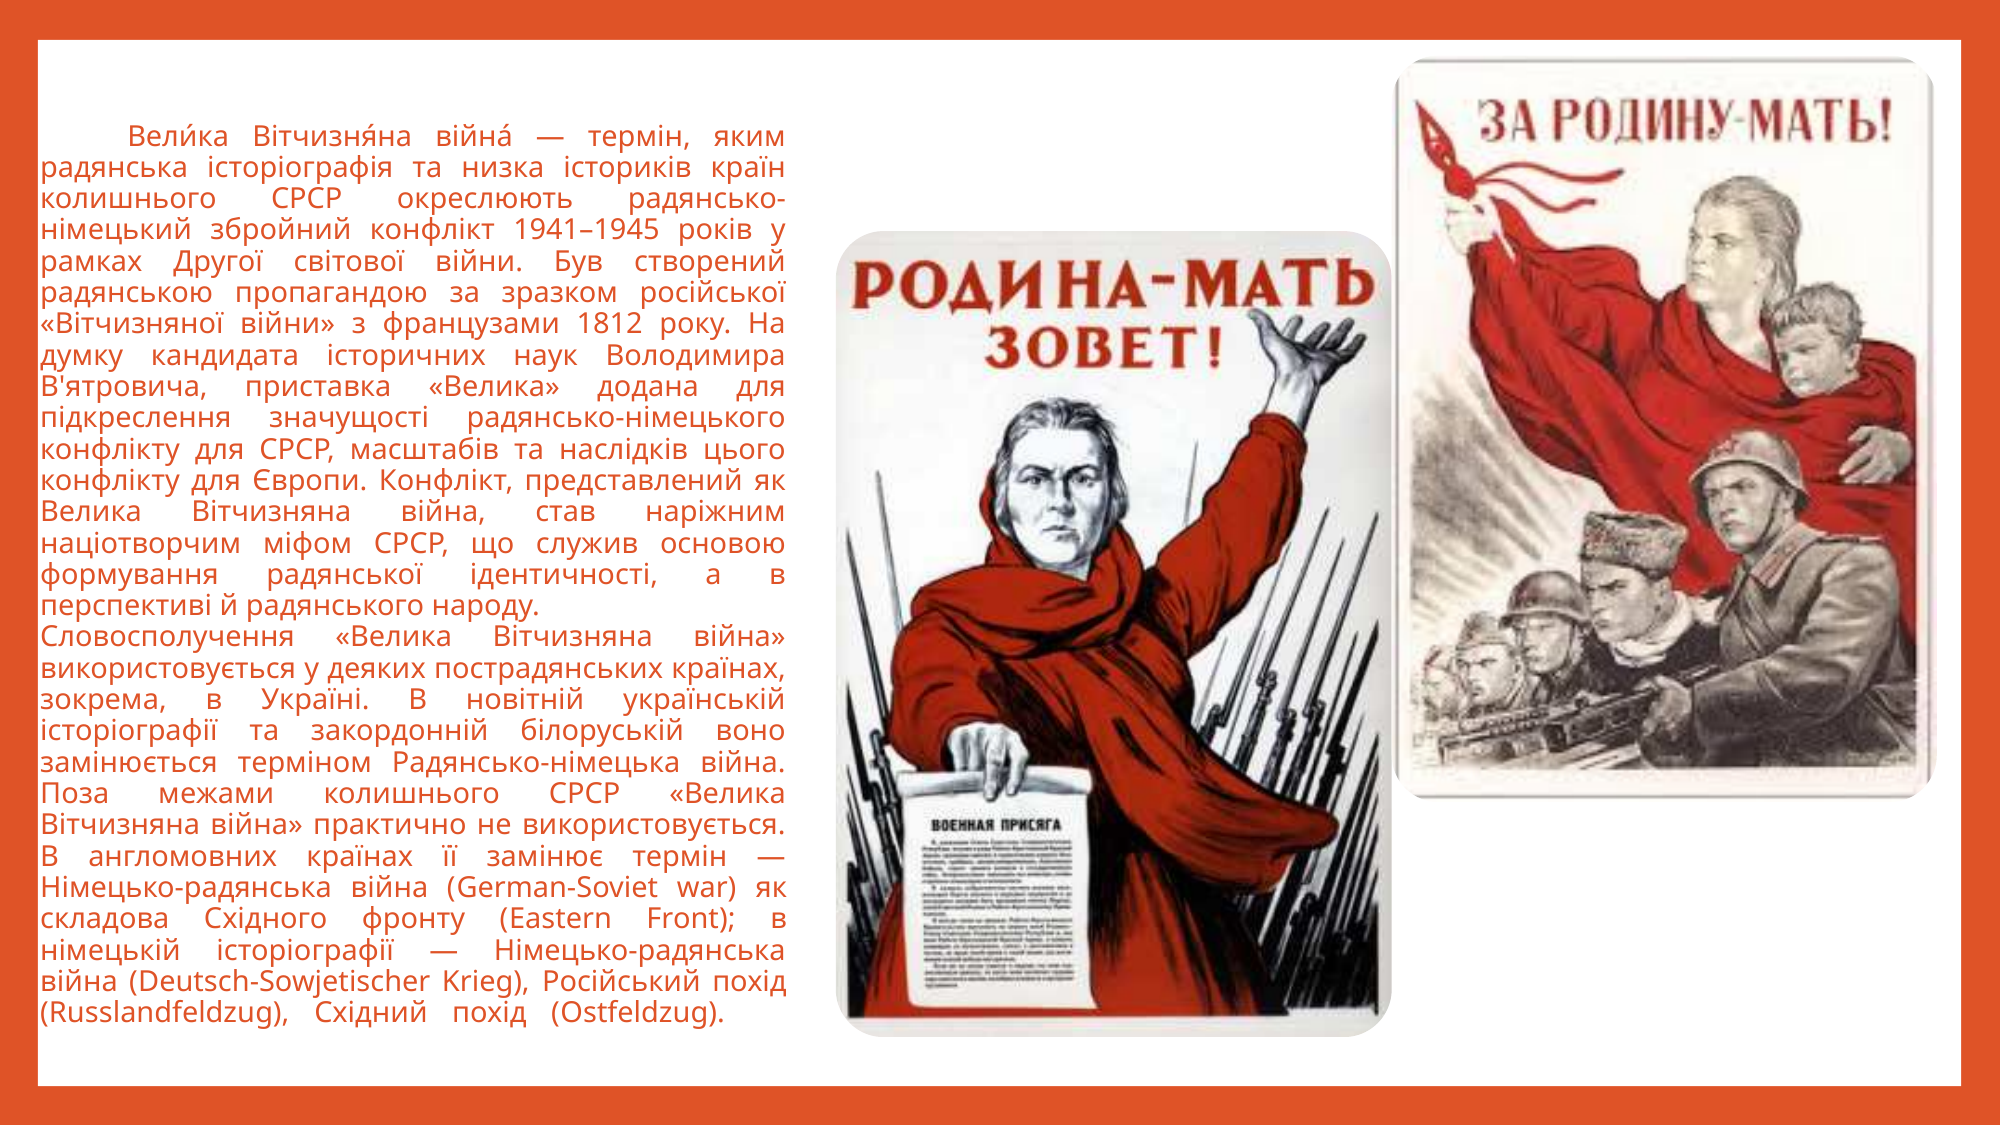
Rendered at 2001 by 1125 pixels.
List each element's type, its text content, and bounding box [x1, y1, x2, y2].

list Вели́ка Вітчизня́на війна́ — термін, яким радянська історіографія та низка істориків країн колишнього СРСР окреслюють радянсько-німецький збройний конфлікт 1941–1945 років у рамках Другої світової війни. Був створений радянською пропагандою за зразком російської «Вітчизняної війни» з французами 1812 року. На думку кандидата історичних наук Володимира В'ятровича, приставка «Велика» додана для підкреслення значущості радянсько-німецького конфлікту для СРСР, масштабів та наслідків цього конфлікту для Європи. Конфлікт, представлений як Велика Вітчизняна війна, став наріжним націотворчим міфом СРСР, що служив основою формування радянської ідентичності, а в перспективі й радянського народу. Словосполучення «Велика Вітчизняна війна» використовується у деяких пострадянських країнах, зокрема, в Україні. В новітній українській історіографії та закордонній білоруській воно замінюється терміном Радянсько-німецька війна. Поза межами колишнього СРСР «Велика Вітчизняна війна» практично не використовується. В англомовних країнах її замінює термін — Німецько-радянська війна (German-Soviet war) як складова Східного фронту (Eastern Front); в німецькій історіографії — Німецько-радянська війна (Deutsch-Sowjetischer Krieg), Російський похід (Russlandfeldzug), Східний похід (Ostfeldzug). [25, 78, 803, 1110]
picture [835, 55, 1938, 1038]
